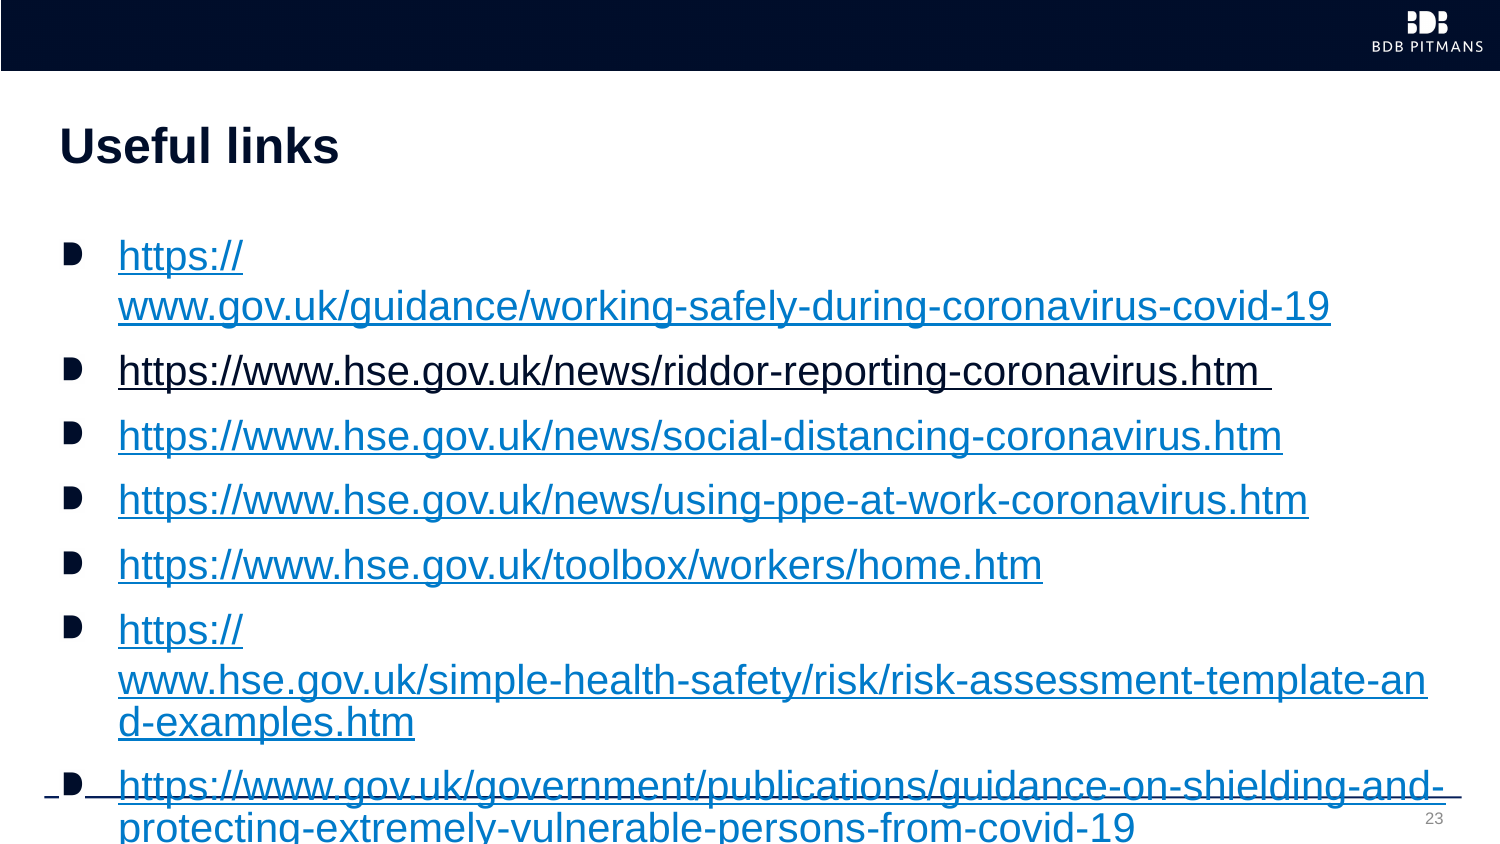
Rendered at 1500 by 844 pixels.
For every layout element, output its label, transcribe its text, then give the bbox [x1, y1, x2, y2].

list https://www.gov.uk/guidance/working-safely-during-coronavirus-covid-19 https://www.hse.gov.uk/news/riddor-reporting-coronavirus.htm https://www.hse.gov.uk/news/social-distancing-coronavirus.htm https://www.hse.gov.uk/news/using-ppe-at-work-coronavirus.htm https://www.hse.gov.uk/toolbox/workers/home.htm https://www.hse.gov.uk/simple-health-safety/risk/risk-assessment-template-and-examples.htm https://www.gov.uk/government/publications/guidance-on-shielding-and-protecting-extremely-vulnerable-persons-from-covid-19 [44, 221, 1462, 789]
picture [59, 418, 89, 448]
picture [1, 0, 1500, 71]
picture [59, 483, 89, 513]
picture [59, 548, 89, 578]
picture [59, 239, 89, 269]
slide_number 23 [1399, 803, 1459, 833]
picture [59, 354, 89, 384]
title Useful links [44, 88, 1462, 200]
picture [59, 612, 89, 642]
picture [59, 769, 89, 799]
